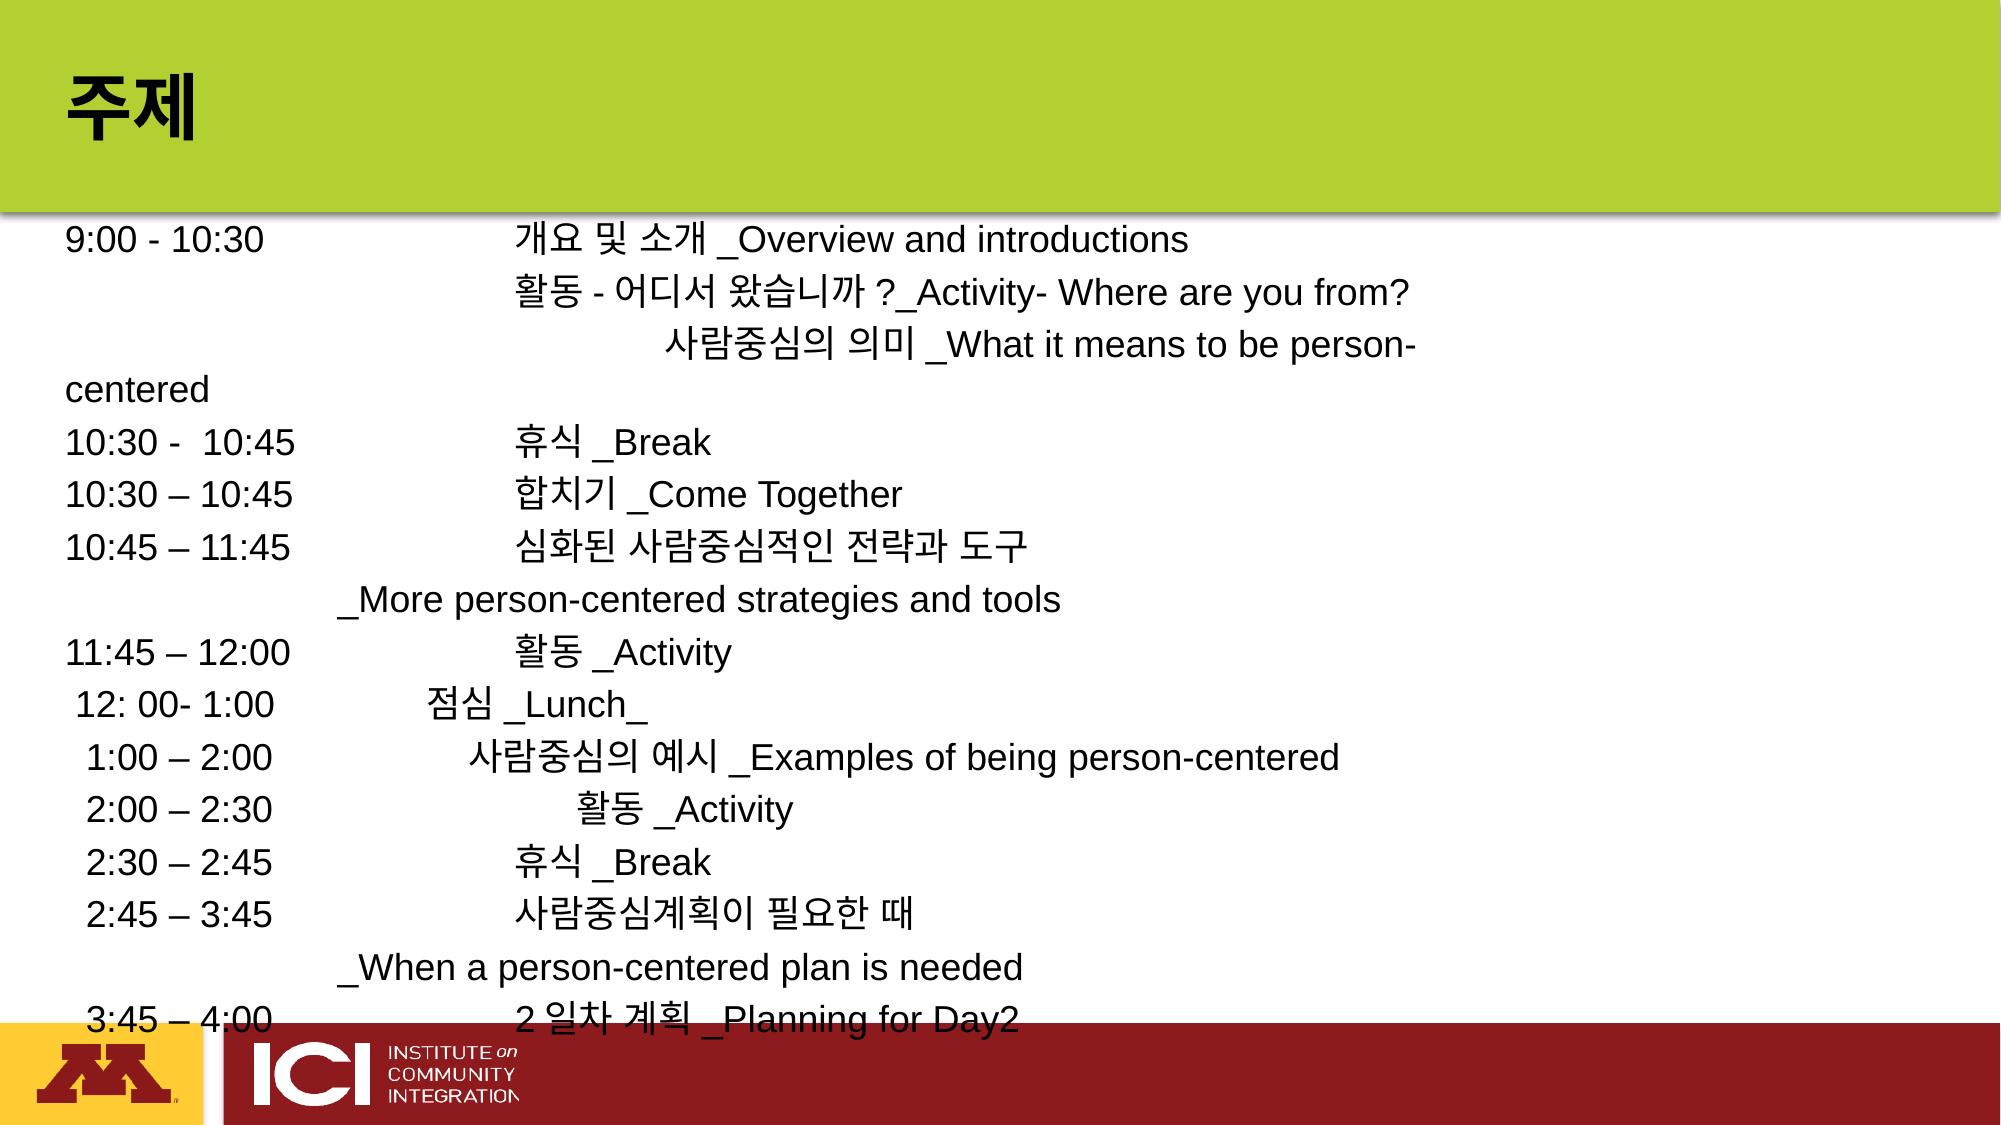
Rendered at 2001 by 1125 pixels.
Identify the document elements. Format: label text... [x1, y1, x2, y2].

text_box 9:00 - 10:30 개요 및 소개_Overview and introductions 활동-어디서 왔습니까?_Activity- Where are you from? 사람중심의 의미_What it means to be person-centered 10:30 - 10:45 휴식_Break 10:30 – 10:45 합치기_Come Together 10:45 – 11:45 심화된 사람중심적인 전략과 도구 _More person-centered strategies and tools 11:45 – 12:00 활동_Activity 12: 00- 1:00 점심_Lunch_ 1:00 – 2:00 사람중심의 예시_Examples of being person-centered 2:00 – 2:30 활동_Activity 2:30 – 2:45 휴식_Break 2:45 – 3:45 사람중심계획이 필요한 때 _When a person-centered plan is needed 3:45 – 4:00 2일차 계획_Planning for Day2 [50, 207, 1525, 1022]
title 주제 [50, 0, 1775, 215]
